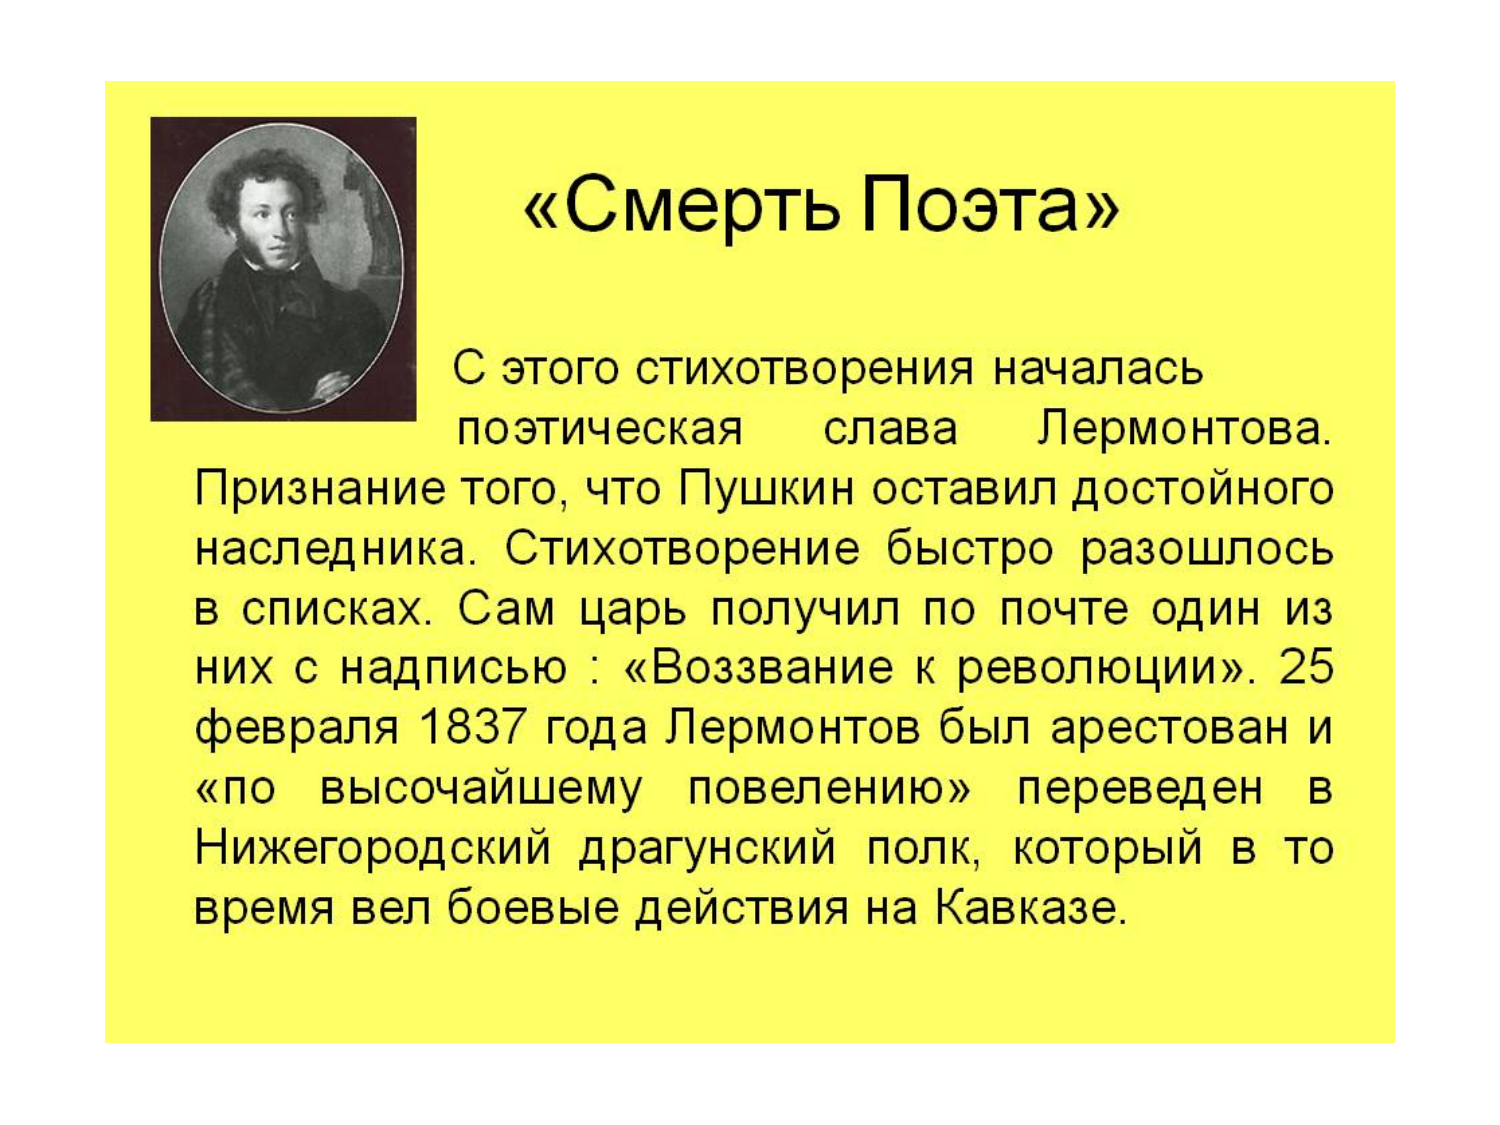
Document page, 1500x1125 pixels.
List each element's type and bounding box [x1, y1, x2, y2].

picture [105, 81, 1395, 1044]
